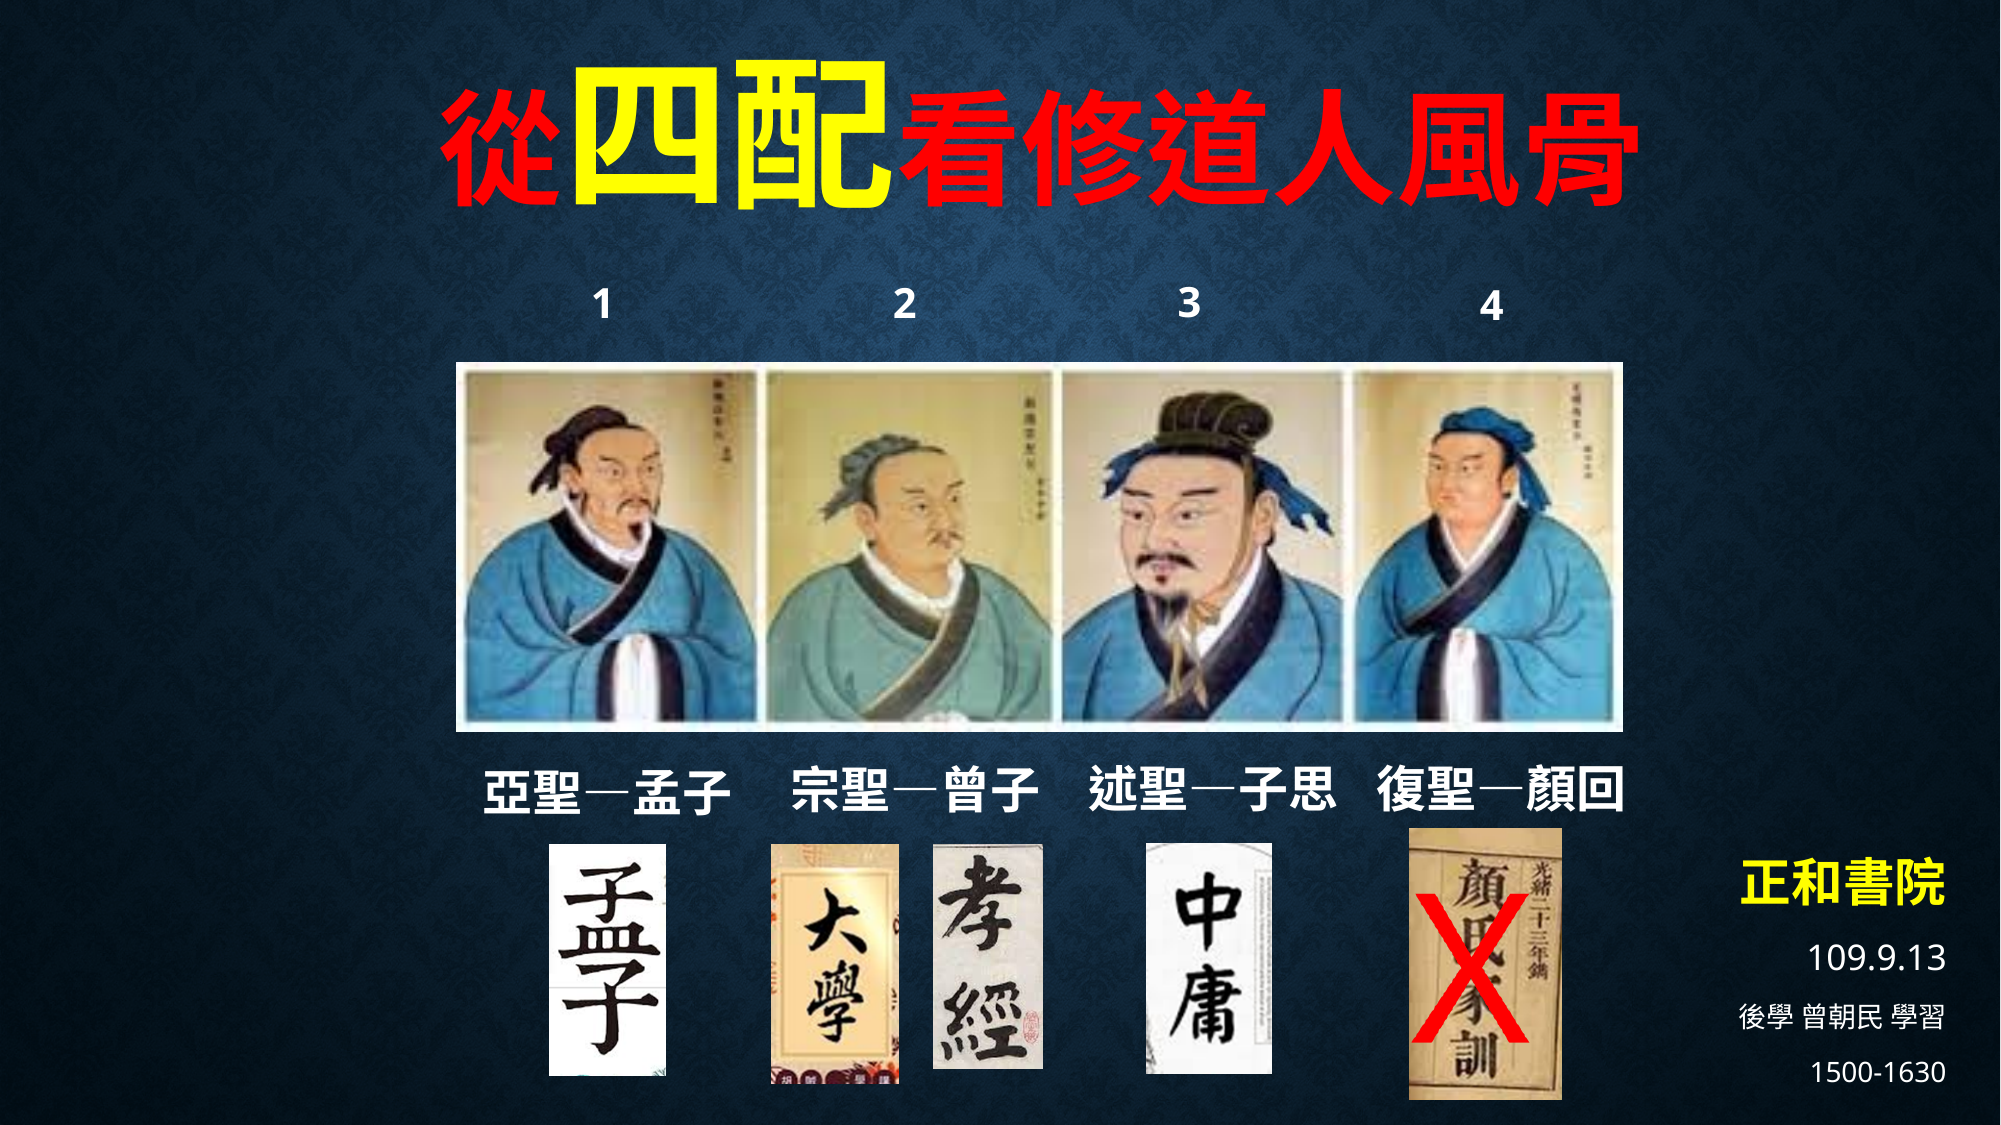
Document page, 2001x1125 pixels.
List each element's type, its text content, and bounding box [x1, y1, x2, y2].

text_box 宗聖—曾子 [771, 751, 1060, 827]
picture [1145, 843, 1273, 1075]
text_box 4 [1465, 271, 1538, 337]
picture [932, 844, 1044, 1069]
text_box 2 [878, 269, 951, 335]
picture [771, 844, 900, 1085]
text_box 3 [1163, 268, 1236, 334]
text_box 復聖—顏回 [1357, 750, 1645, 791]
picture [1289, 791, 1652, 1125]
title 從四配看修道人風骨 [292, 51, 1793, 239]
subtitle 正和書院 109.9.13 後學 曾朝民 學習 1500-1630 [1658, 830, 1962, 1099]
subtitle 正和書院 109.9.13 後學 曾朝民 學習 1500-1630 [461, 830, 1282, 1099]
text_box 述聖—子思 [1070, 750, 1357, 826]
text_box 亞聖—孟子 [461, 754, 754, 829]
picture [549, 844, 666, 1077]
text_box 1 [576, 268, 649, 334]
picture [455, 361, 1623, 733]
